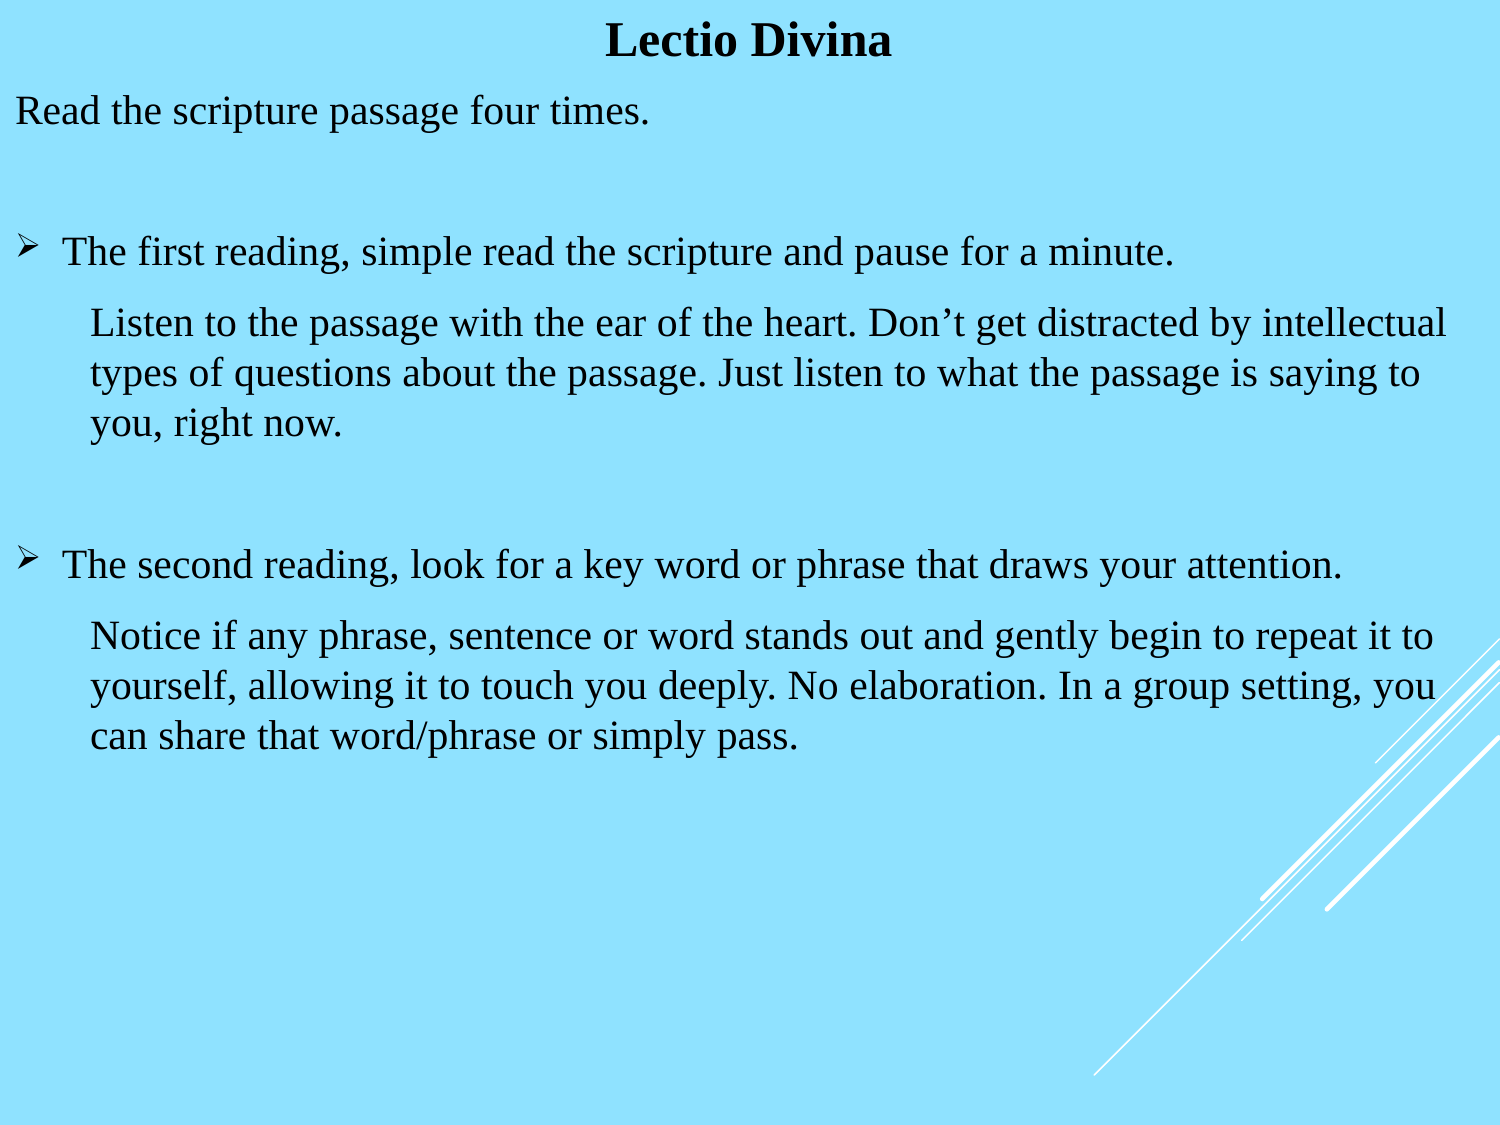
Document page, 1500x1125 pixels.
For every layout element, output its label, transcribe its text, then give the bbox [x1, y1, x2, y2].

title Lectio Divina [0, 0, 1500, 75]
list Read the scripture passage four times. The first reading, simple read the scripture and pause for a minute. Listen to the passage with the ear of the heart. Don’t get distracted by intellectual types of questions about the passage. Just listen to what the passage is saying to you, right now. The second reading, look for a key word or phrase that draws your attention. Notice if any phrase, sentence or word stands out and gently begin to repeat it to yourself, allowing it to touch you deeply. No elaboration. In a group setting, you can share that word/phrase or simply pass. [0, 75, 1500, 1125]
